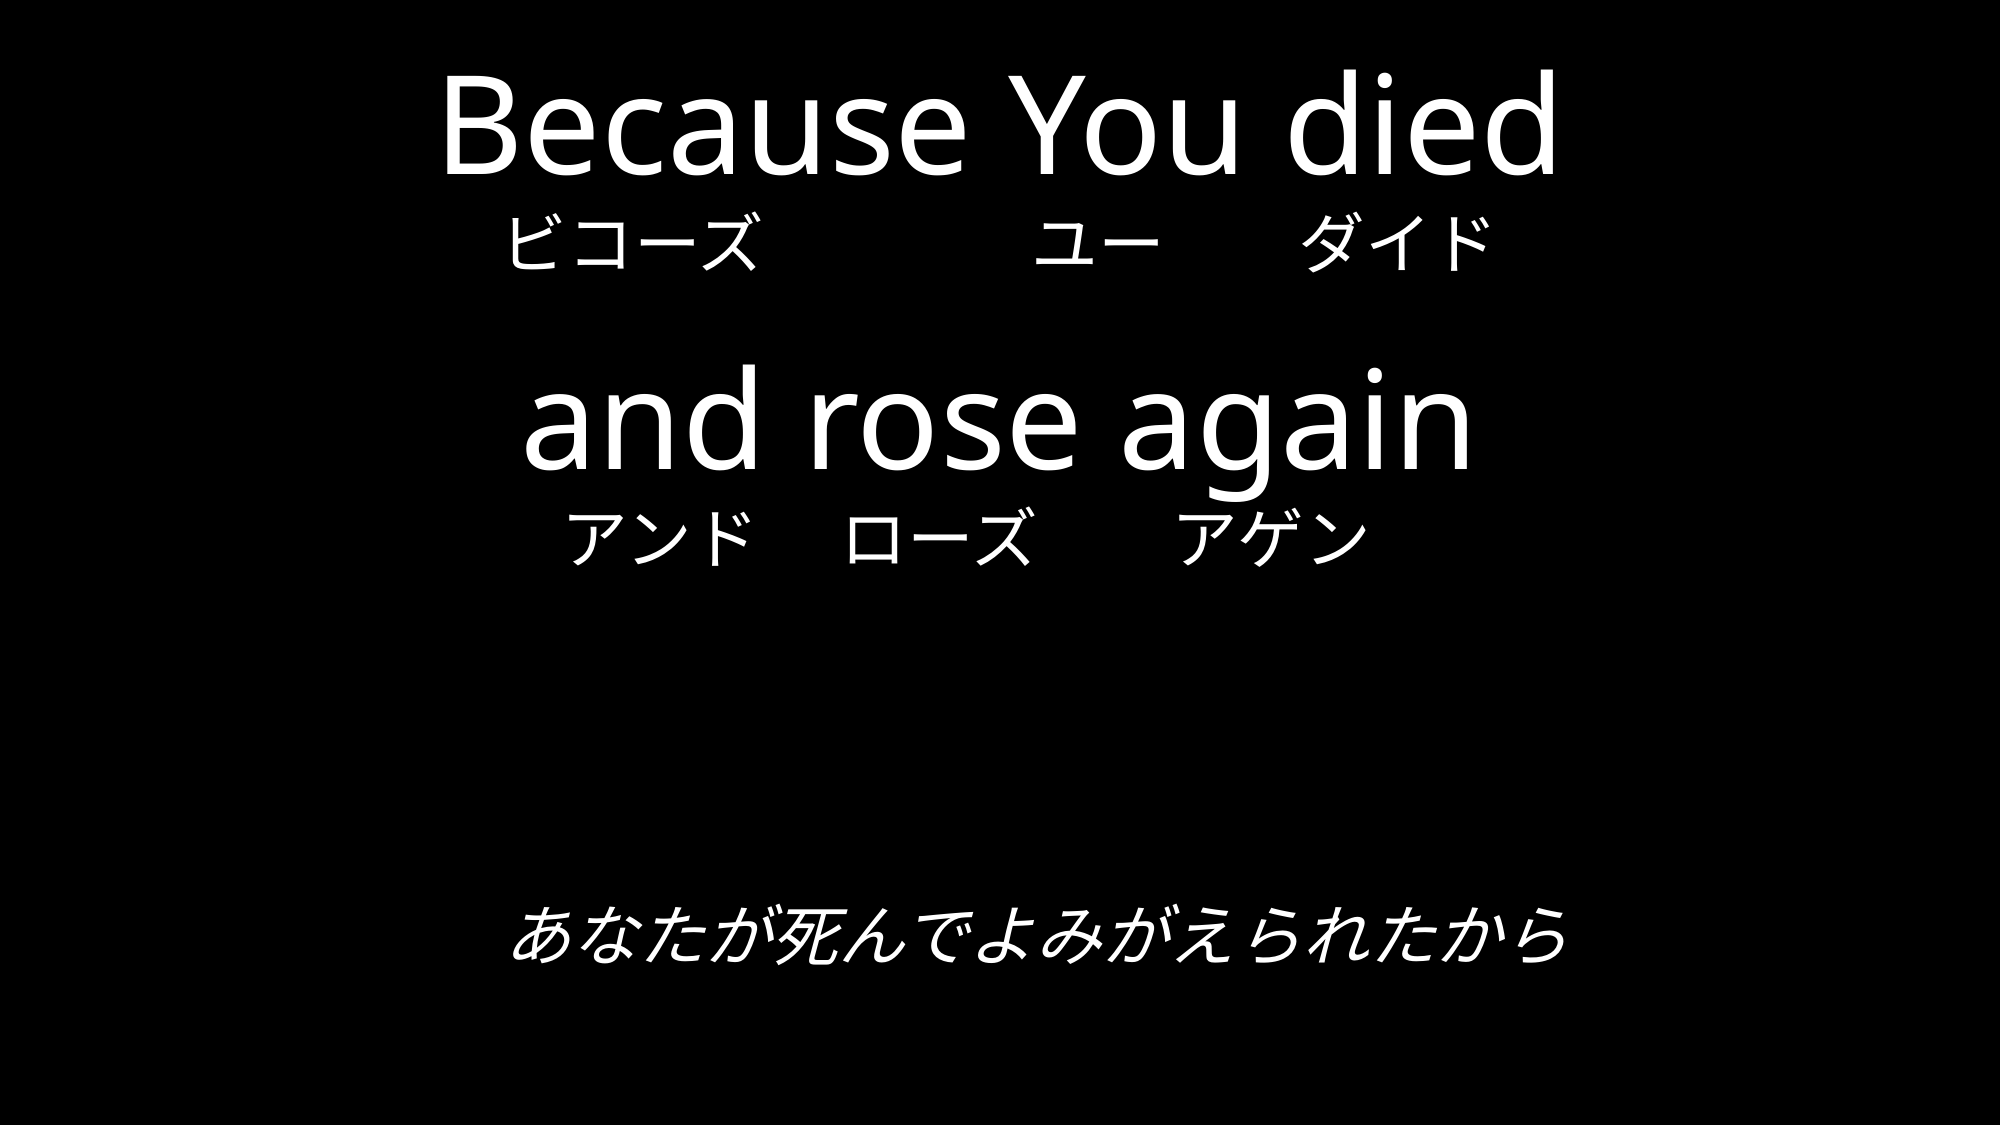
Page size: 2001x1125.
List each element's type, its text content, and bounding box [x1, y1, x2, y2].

list あなたが死んでよみがえられたから [352, 885, 1723, 1125]
title Because You died ビコーズ ユー ダイド and rose again アンド ローズ アゲン [0, 29, 2000, 829]
